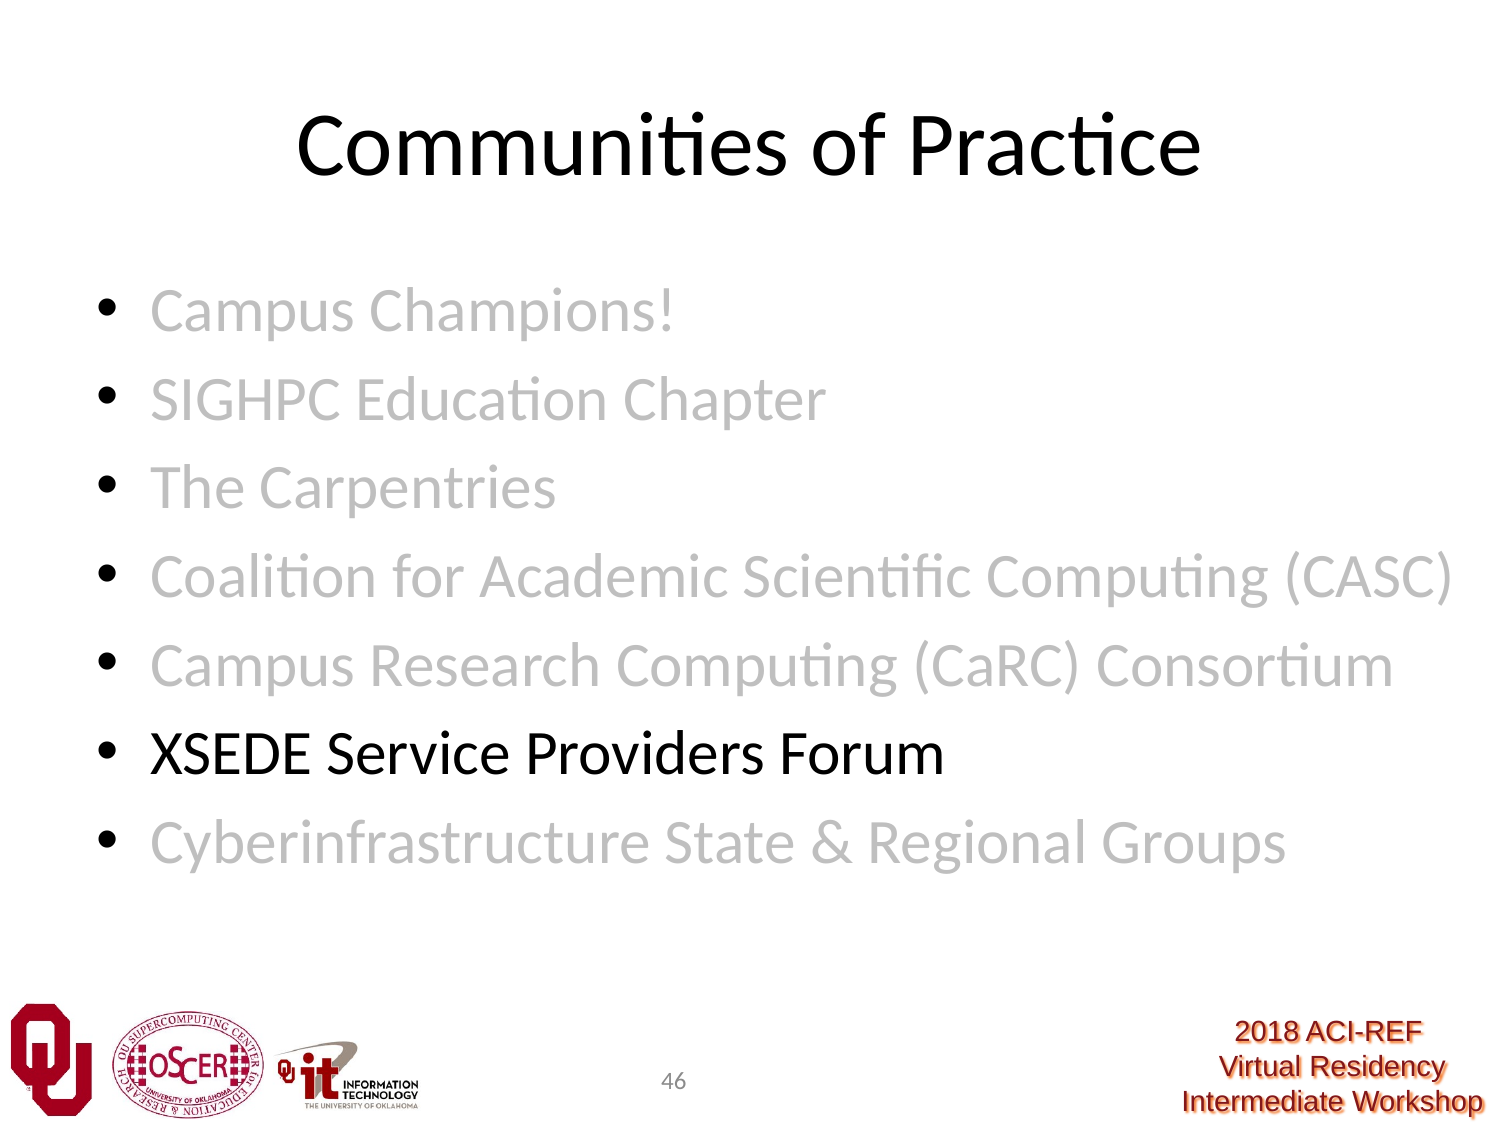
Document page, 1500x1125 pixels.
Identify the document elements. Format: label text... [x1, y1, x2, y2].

picture [112, 1011, 427, 1119]
text_box Communities of Practice [75, 45, 1425, 233]
text_box Campus Champions! SIGHPC Education Chapter The Carpentries Coalition for Academic Scientific Computing (CASC) Campus Research Computing (CaRC) Consortium XSEDE Service Providers Forum Cyberinfrastructure State & Regional Groups [82, 260, 1476, 1004]
text_box 46 [537, 1050, 702, 1110]
picture [9, 1001, 93, 1119]
